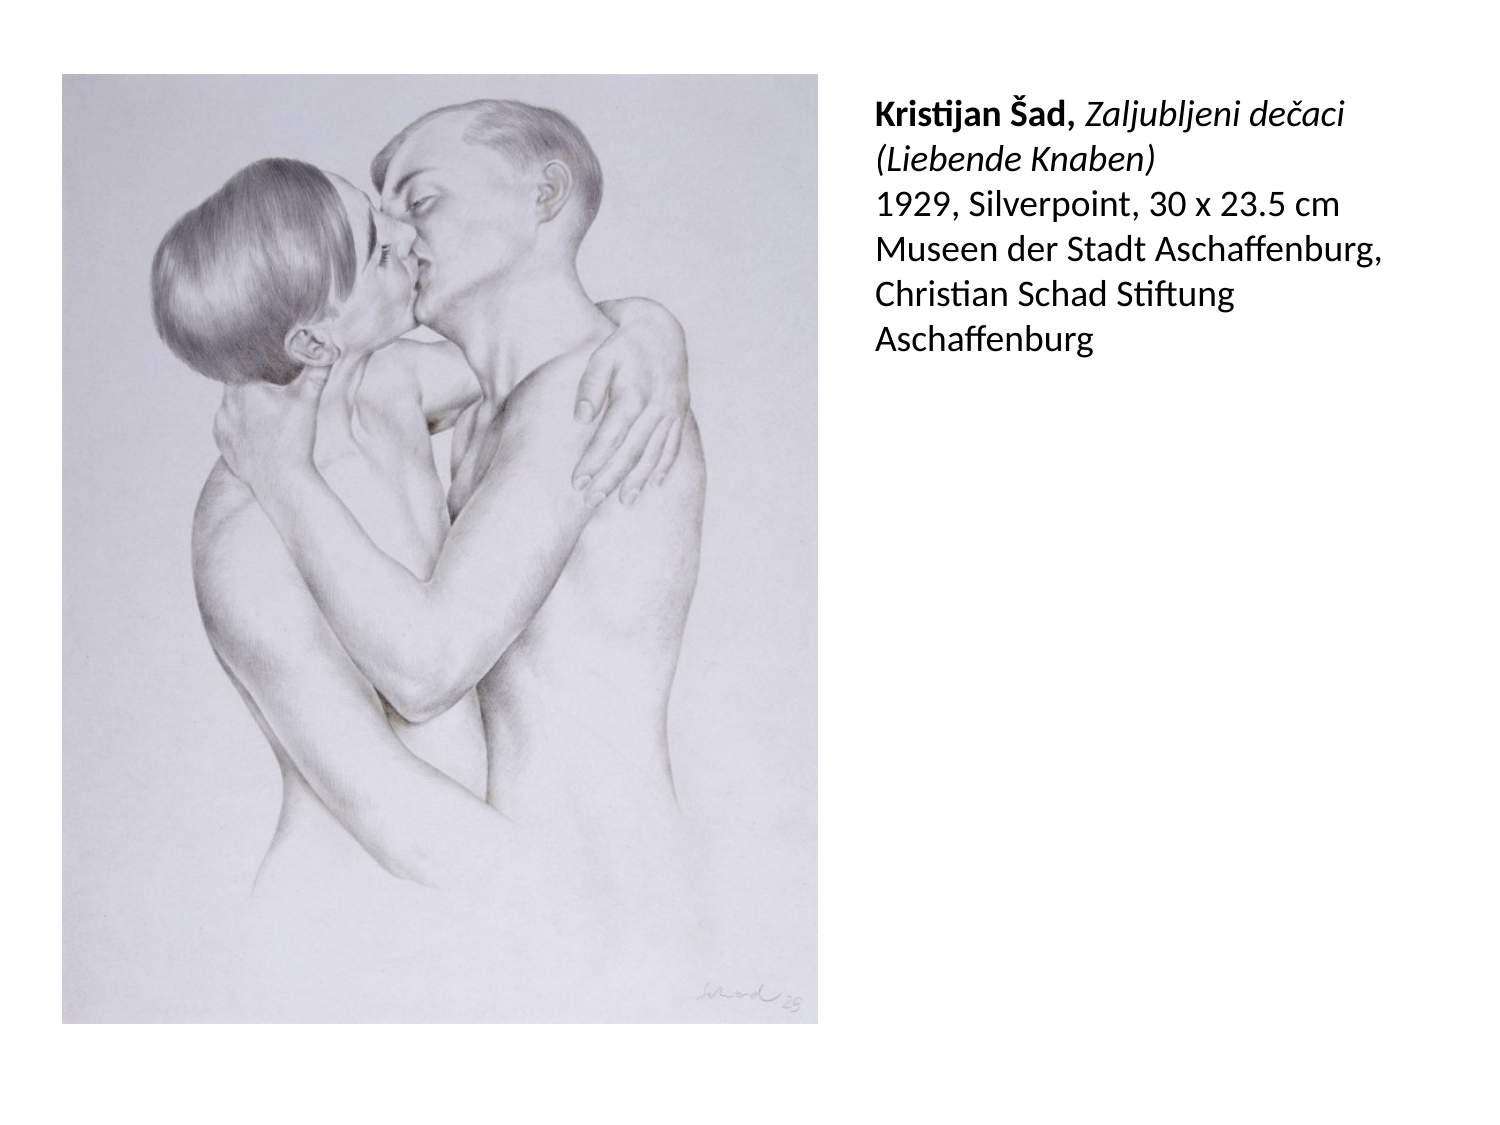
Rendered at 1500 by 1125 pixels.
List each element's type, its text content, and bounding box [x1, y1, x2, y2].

text_box Kristijan Šad, Zaljubljeni dečaci (Liebende Knaben) 1929, Silverpoint, 30 x 23.5 cm Museen der Stadt Aschaffenburg, Christian Schad Stiftung Aschaffenburg [874, 88, 1423, 359]
picture [62, 74, 818, 1024]
